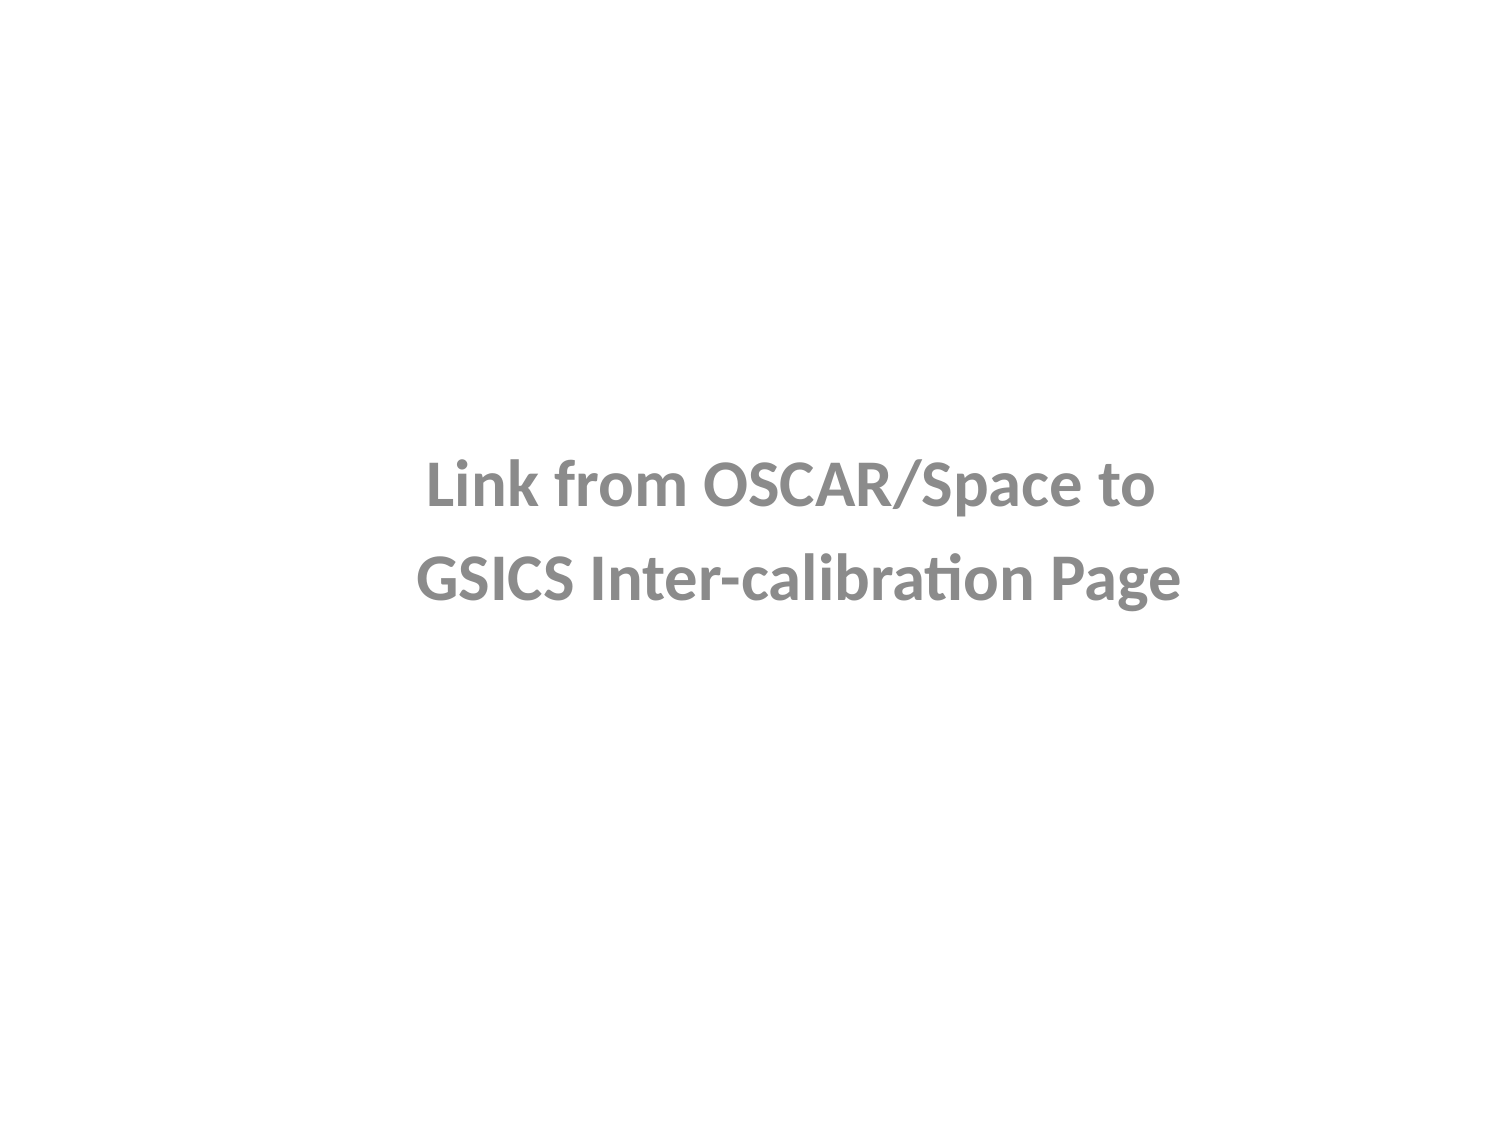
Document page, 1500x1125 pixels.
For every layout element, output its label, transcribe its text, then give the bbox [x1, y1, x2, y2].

subtitle Link from OSCAR/Space to GSICS Inter-calibration Page [266, 432, 1317, 630]
